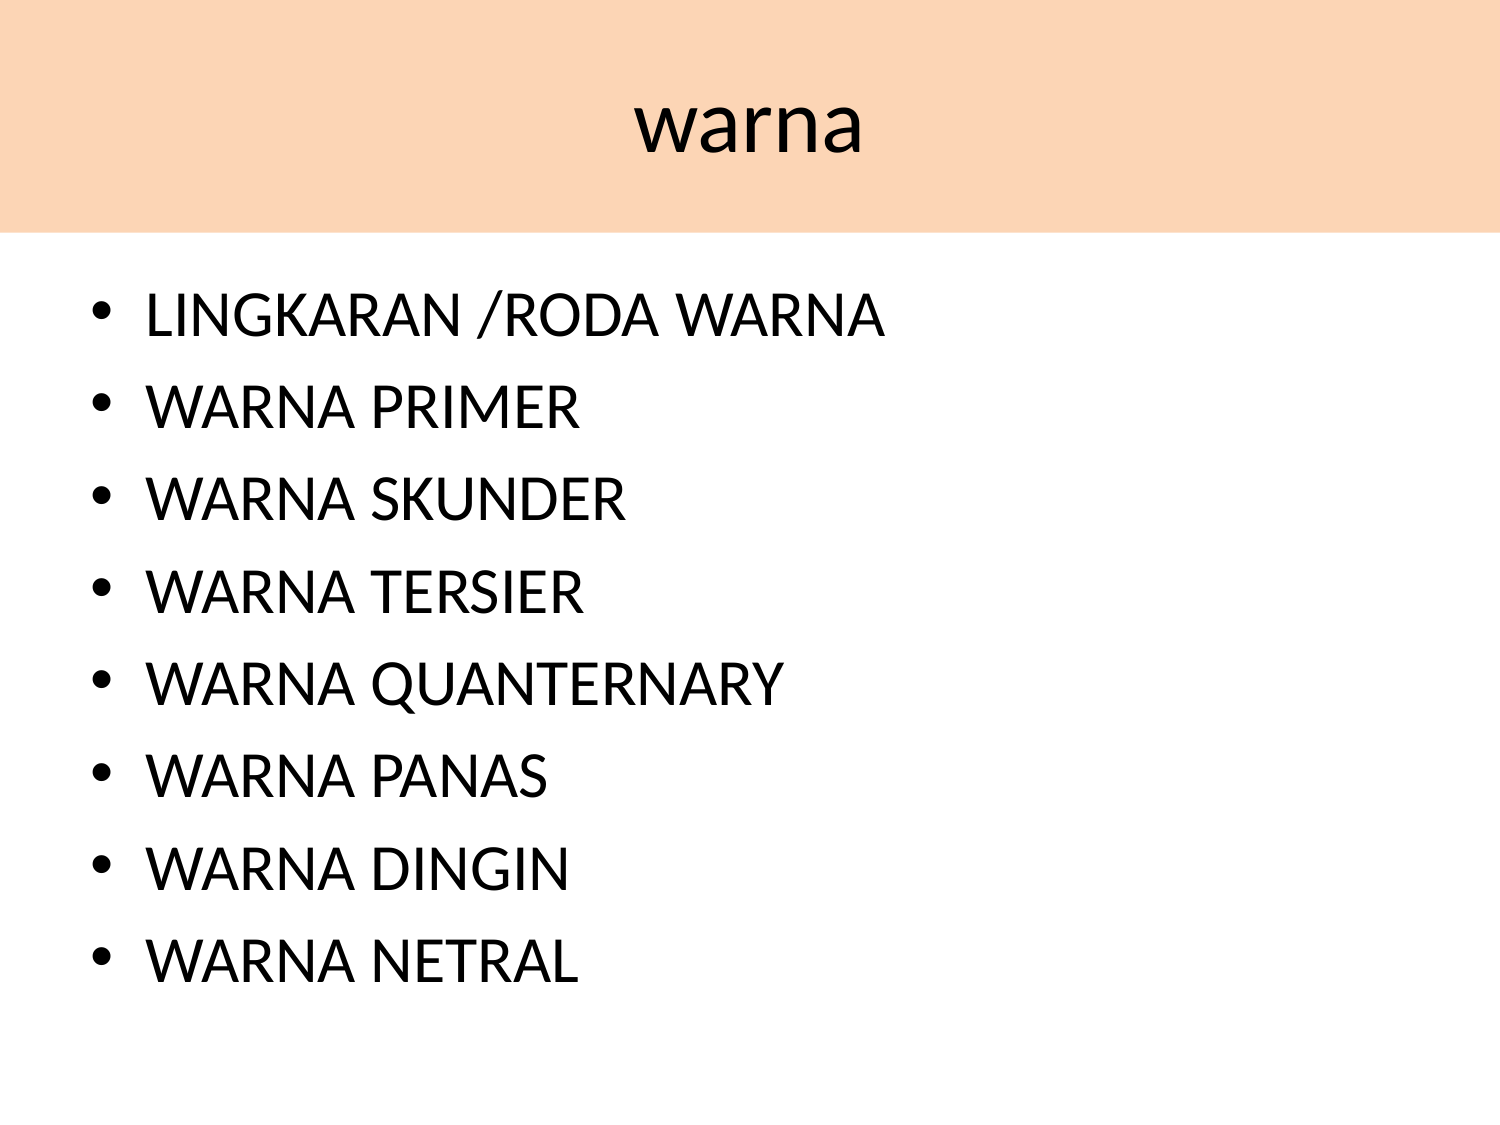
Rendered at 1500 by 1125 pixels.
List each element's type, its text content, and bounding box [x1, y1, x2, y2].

list LINGKARAN /RODA WARNA WARNA PRIMER WARNA SKUNDER WARNA TERSIER WARNA QUANTERNARY WARNA PANAS WARNA DINGIN WARNA NETRAL [75, 262, 1425, 1005]
title warna [0, 0, 1500, 233]
